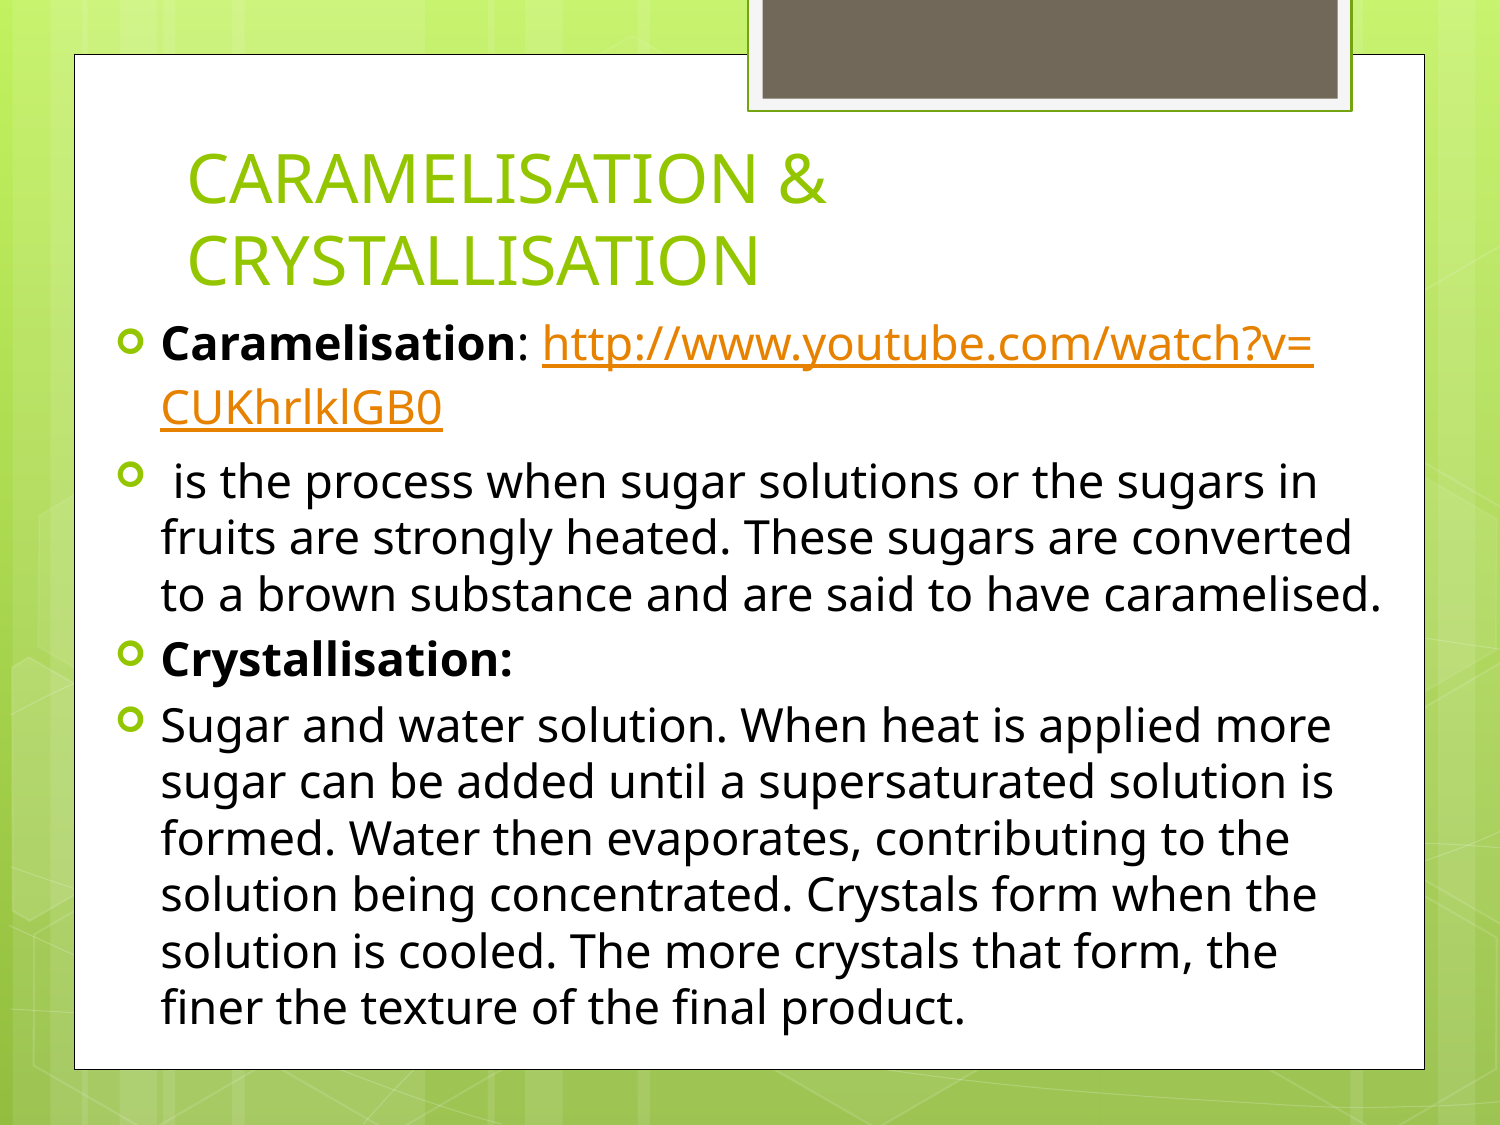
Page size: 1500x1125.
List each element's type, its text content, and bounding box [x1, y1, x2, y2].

title CARAMELISATION & CRYSTALLISATION [171, 125, 1324, 306]
list Caramelisation: http://www.youtube.com/watch?v=CUKhrlklGB0 is the process when sugar solutions or the sugars in fruits are strongly heated. These sugars are converted to a brown substance and are said to have caramelised. Crystallisation: Sugar and water solution. When heat is applied more sugar can be added until a supersaturated solution is formed. Water then evaporates, contributing to the solution being concentrated. Crystals form when the solution is cooled. The more crystals that form, the finer the texture of the final product. [88, 306, 1399, 1088]
